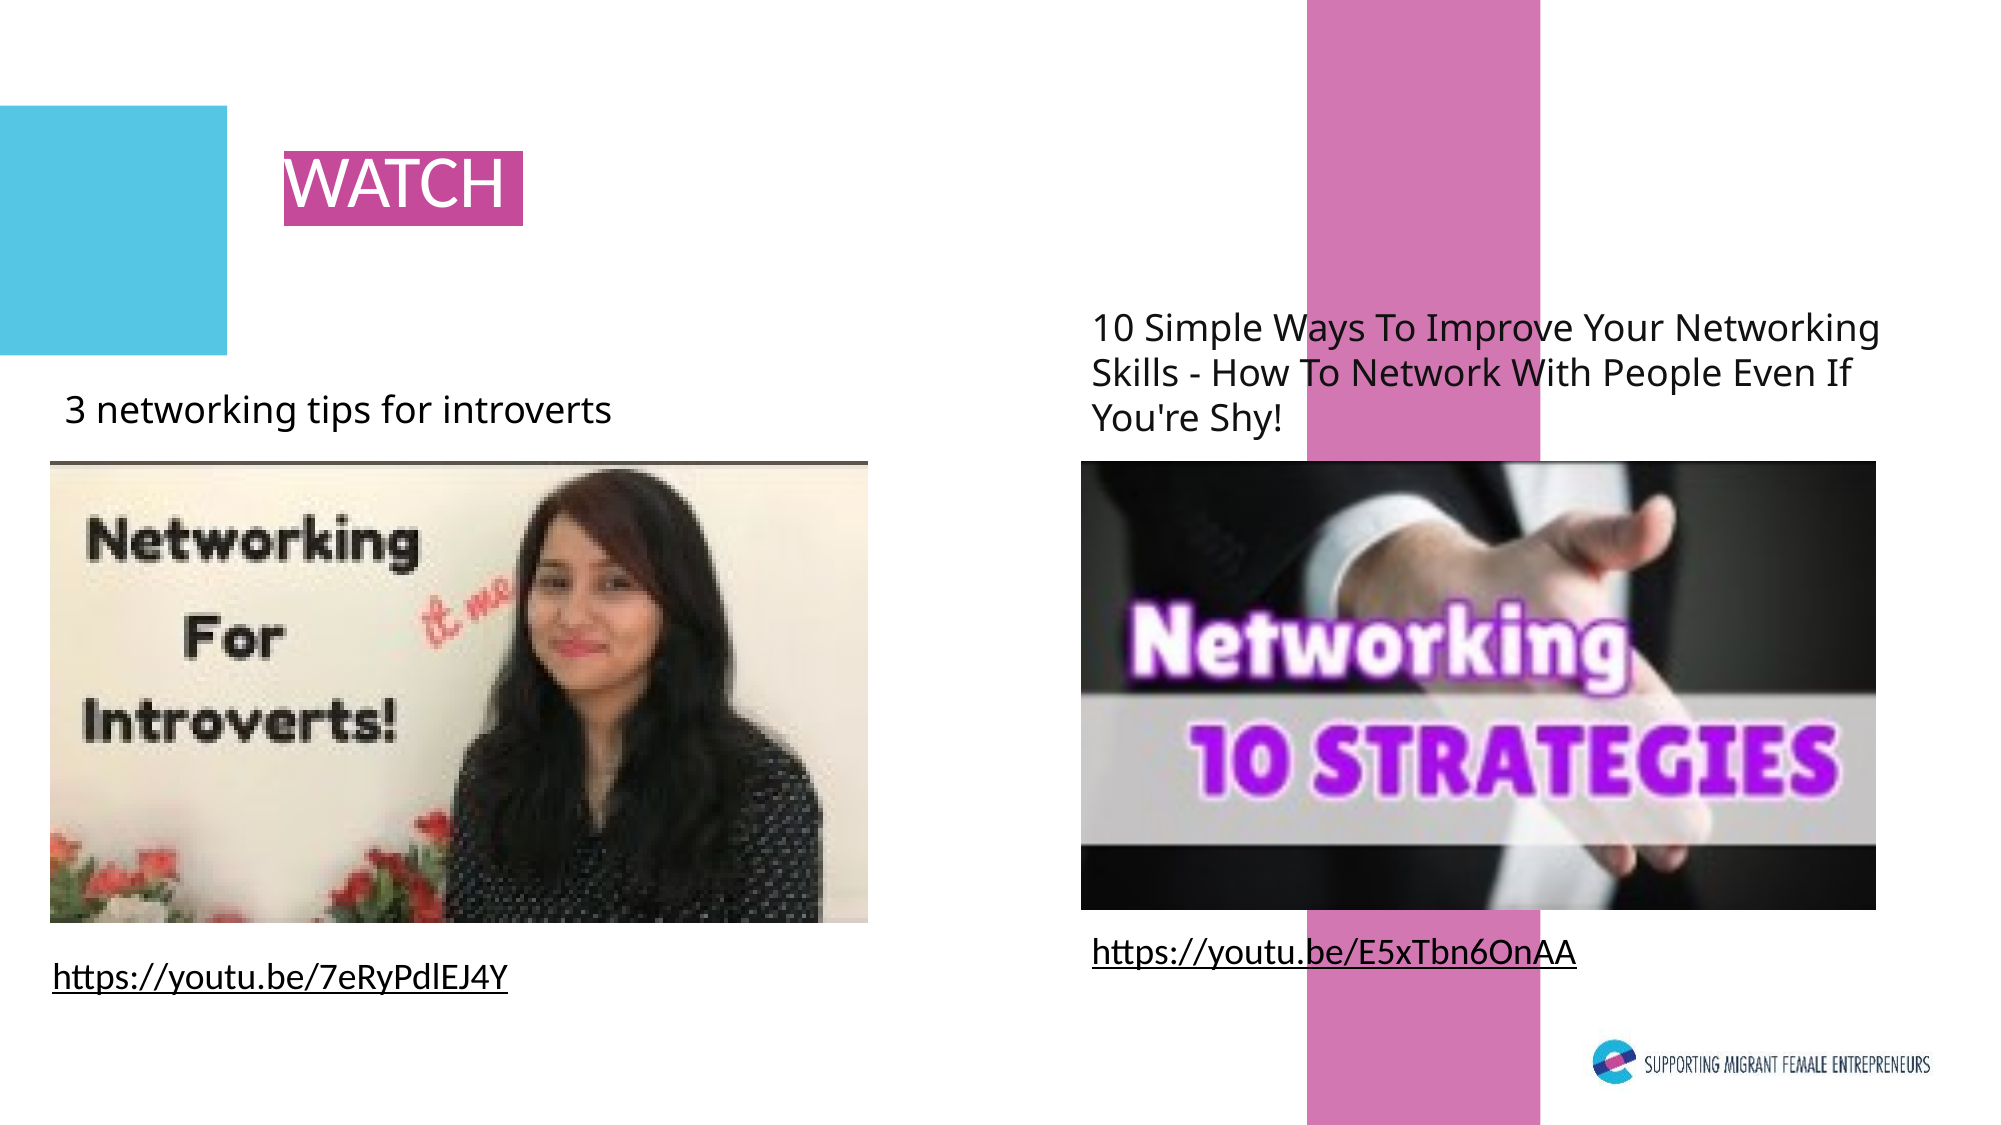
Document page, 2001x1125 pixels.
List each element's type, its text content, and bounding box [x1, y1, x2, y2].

list WATCH [268, 135, 1289, 362]
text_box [49, 460, 869, 924]
picture [1583, 1012, 1636, 1092]
text_box https://youtu.be/7eRyPdlEJ4Y [37, 944, 1041, 1005]
picture [1644, 1051, 1954, 1076]
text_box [1080, 460, 1877, 911]
text_box 3 networking tips for introverts [50, 378, 1076, 439]
text_box https://youtu.be/E5xTbn6OnAA [1076, 919, 2000, 980]
text_box 10 Simple Ways To Improve Your Networking Skills - How To Network With People Even If You're Shy! [1076, 296, 1936, 447]
